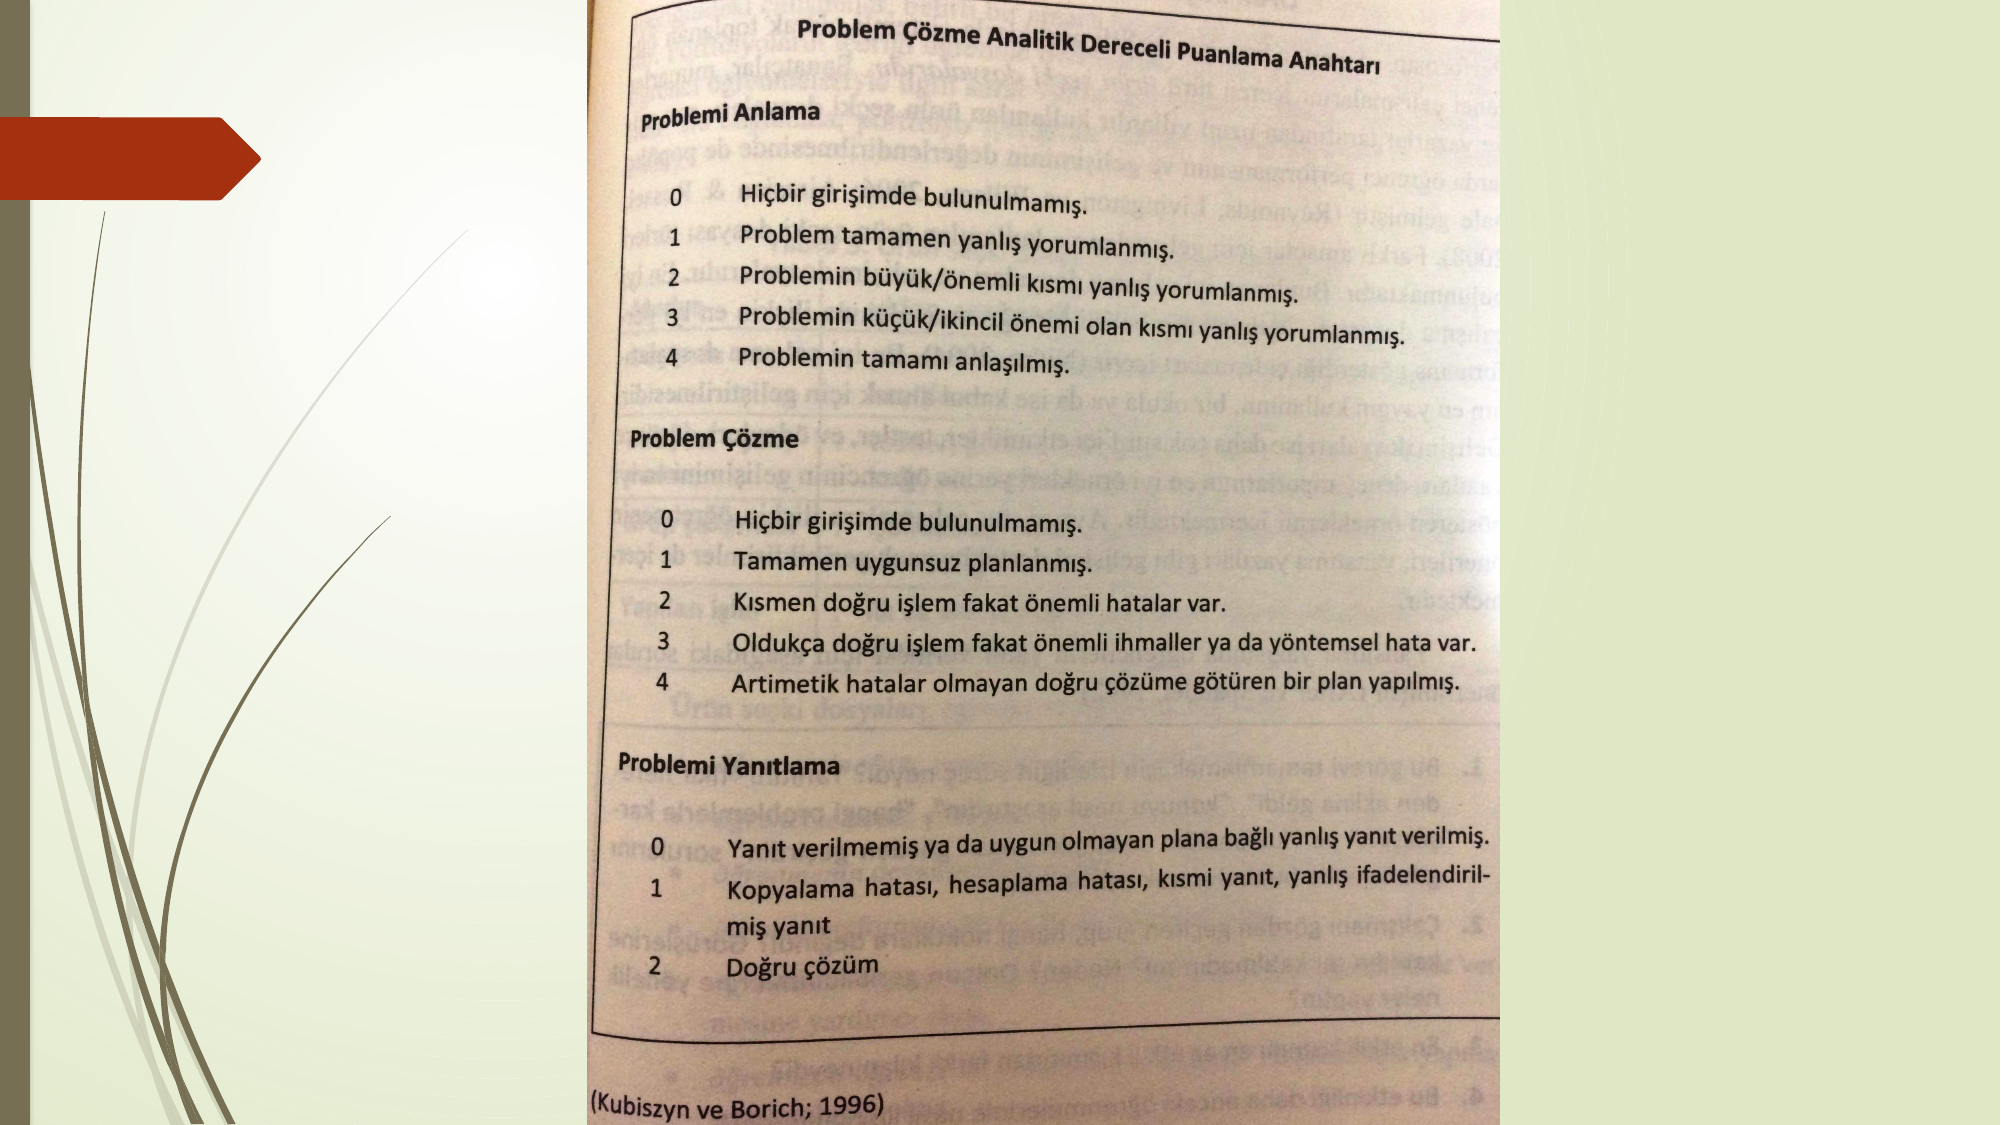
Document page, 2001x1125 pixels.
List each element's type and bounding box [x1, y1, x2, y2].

list [587, 0, 1501, 1125]
